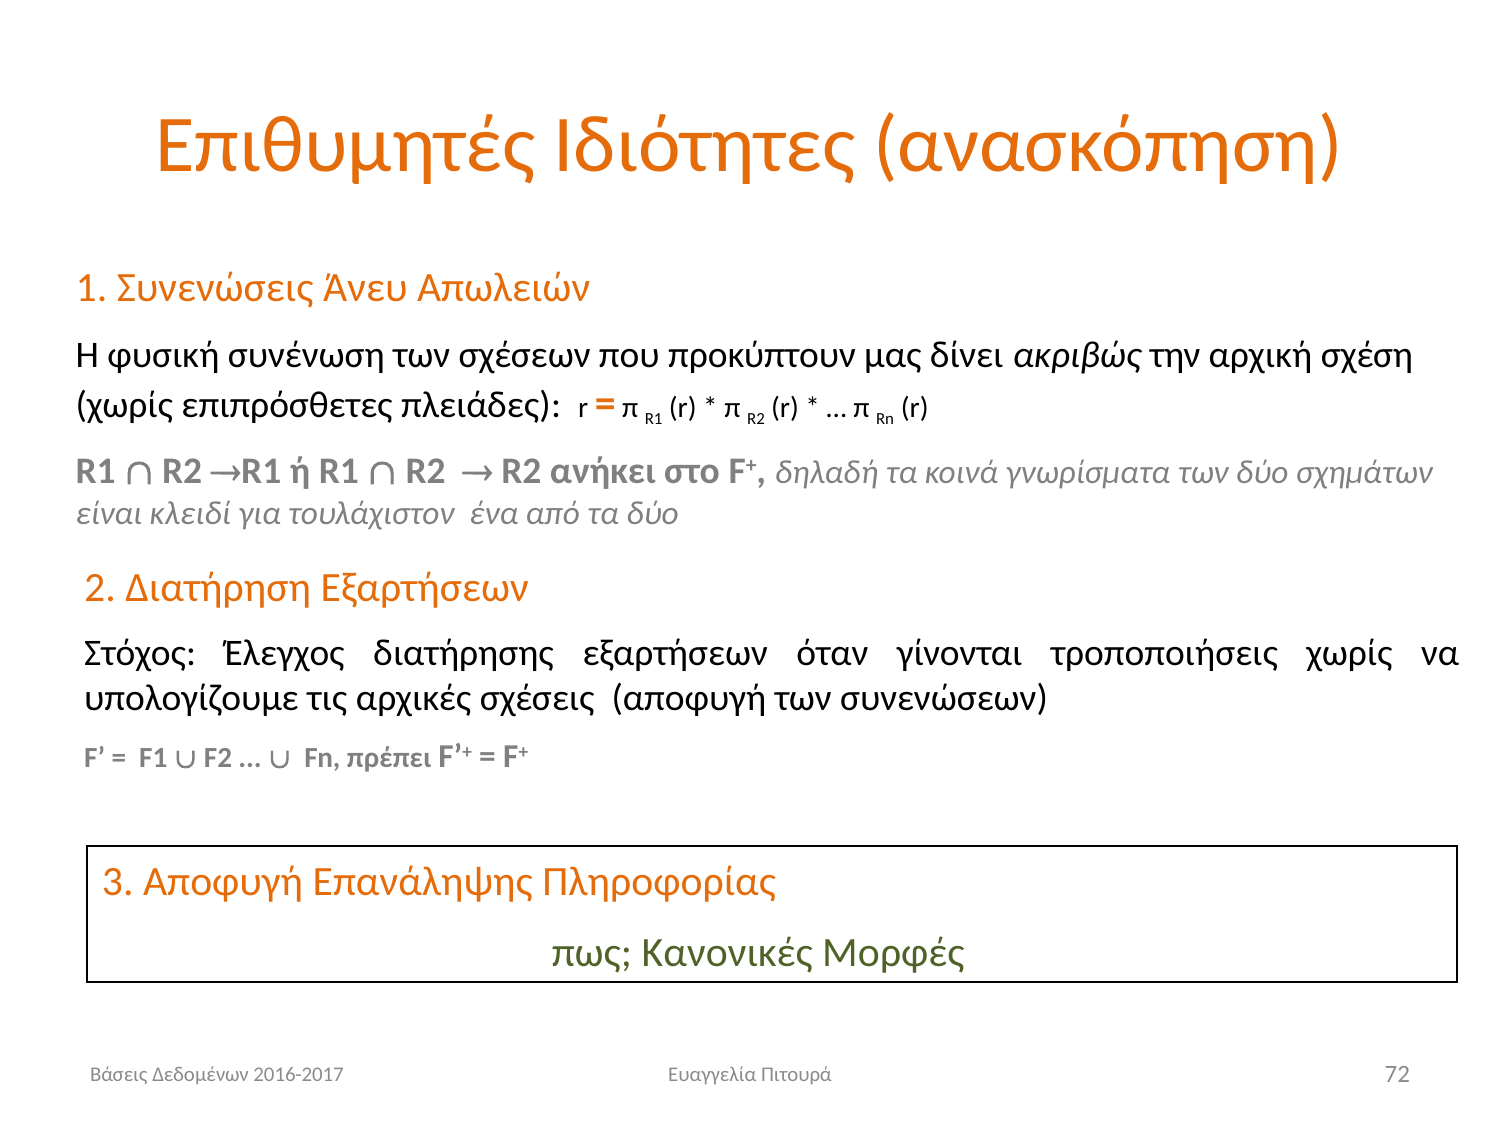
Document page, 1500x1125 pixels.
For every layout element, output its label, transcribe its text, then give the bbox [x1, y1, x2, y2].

title Επιθυμητές Ιδιότητες (ανασκόπηση) [75, 45, 1425, 233]
text_box 2. Διατήρηση Εξαρτήσεων Στόχος: Έλεγχος διατήρησης εξαρτήσεων όταν γίνονται τροποποιήσεις χωρίς να υπολογίζουμε τις αρχικές σχέσεις (αποφυγή των συνενώσεων) F’ = F1  F2 ...  Fn, πρέπει F’+ = F+ [69, 551, 1476, 839]
slide_number 72 [1074, 1042, 1425, 1103]
text_box 1. Συνενώσεις Άνευ Απωλειών Η φυσική συνένωση των σχέσεων που προκύπτουν μας δίνει ακριβώς την αρχική σχέση (χωρίς επιπρόσθετες πλειάδες): r = π R1 (r) * π R2 (r) * … π Rn (r) R1  R2 R1 ή R1  R2  R2 ανήκει στο F+, δηλαδή τα κοινά γνωρίσματα των δύο σχημάτων είναι κλειδί για τουλάχιστον ένα από τα δύο [60, 252, 1467, 539]
text_box 3. Αποφυγή Επανάληψης Πληροφορίας πως; Κανονικές Μορφές [87, 846, 1458, 982]
footer Ευαγγελία Πιτουρά [512, 1042, 988, 1103]
slide_number Βάσεις Δεδομένων 2016-2017 [75, 1042, 425, 1103]
